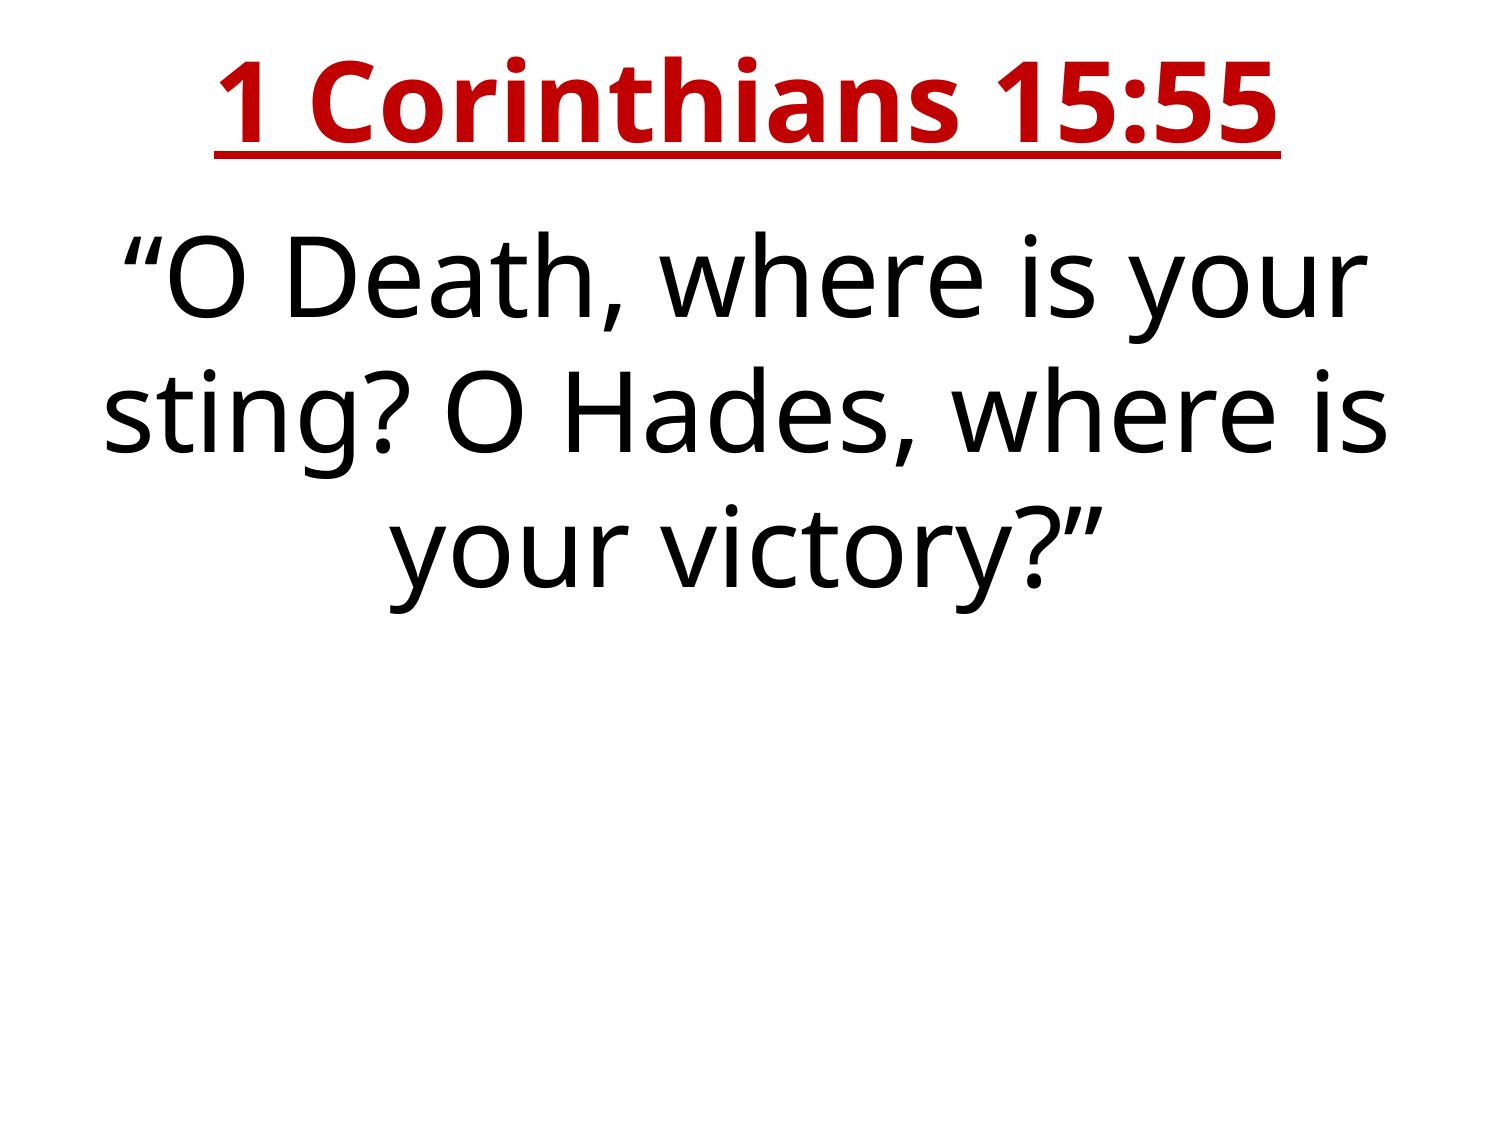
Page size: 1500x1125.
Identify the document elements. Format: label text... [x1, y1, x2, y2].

text_box 1 Corinthians 15:55 “O Death, where is your sting? O Hades, where is your victory?” [13, 22, 1482, 618]
